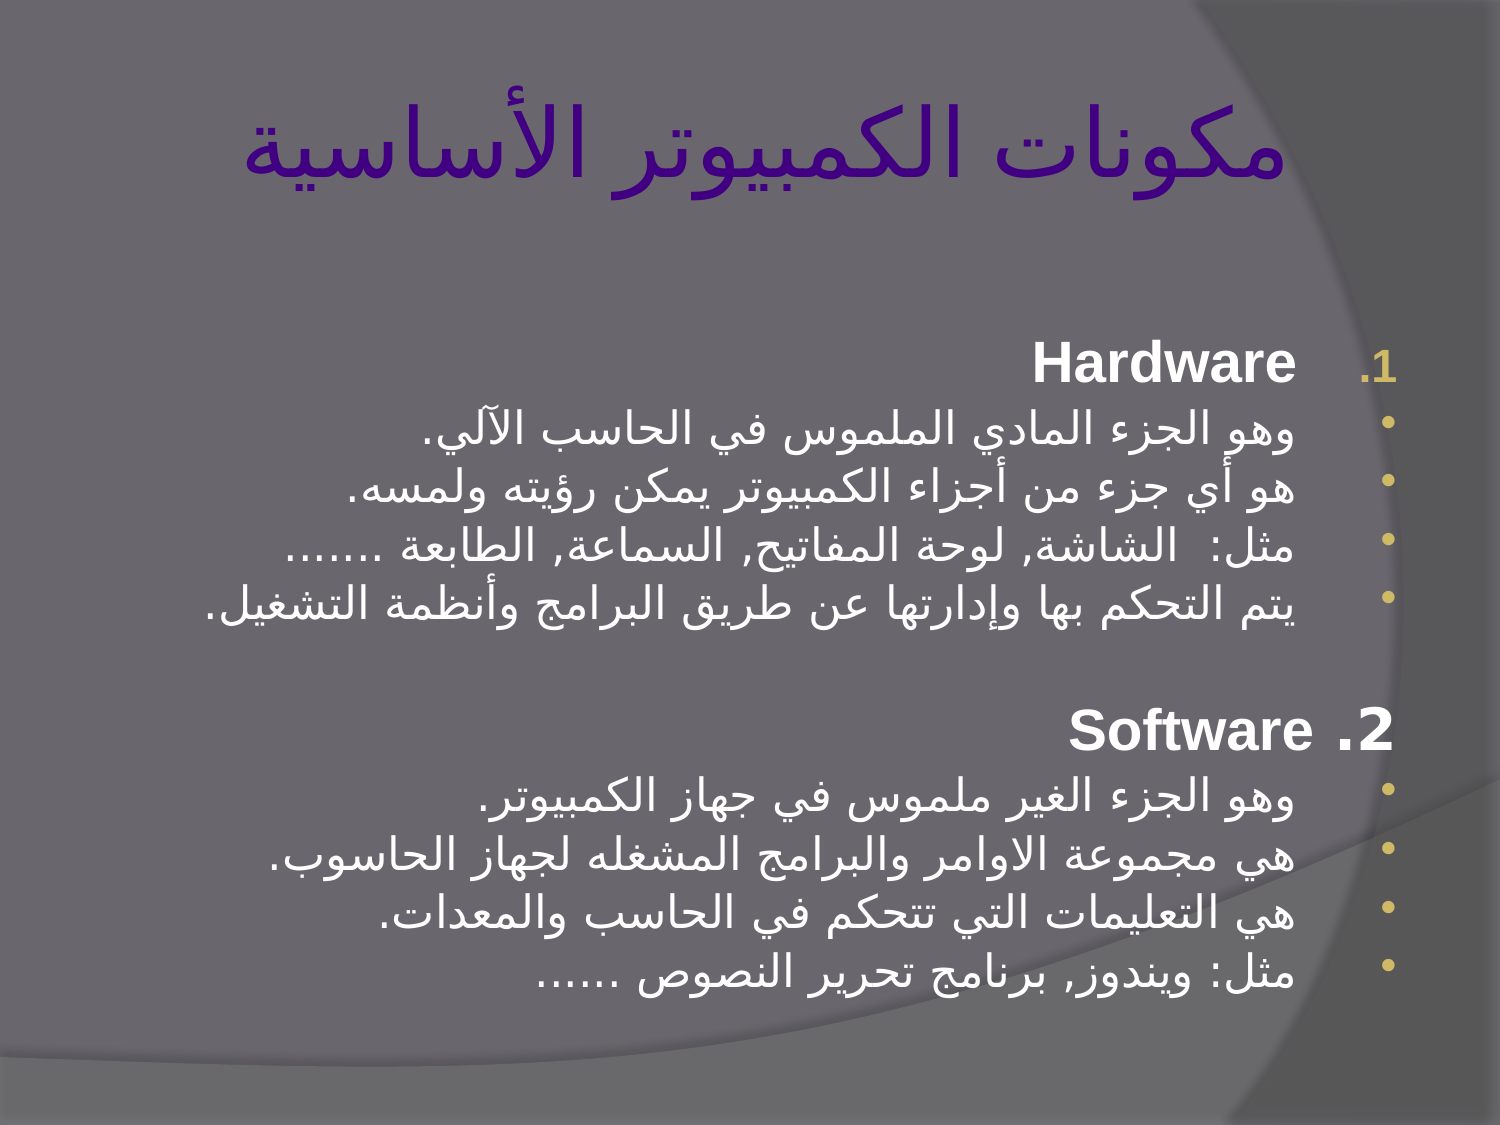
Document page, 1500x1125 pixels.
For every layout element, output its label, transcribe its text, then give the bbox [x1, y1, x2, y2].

title مكونات الكمبيوتر الأساسية [75, 45, 1300, 233]
list Hardware وهو الجزء المادي الملموس في الحاسب الآلي. هو أي جزء من أجزاء الكمبيوتر يمكن رؤيته ولمسه. مثل: الشاشة, لوحة المفاتيح, السماعة, الطابعة ....... يتم التحكم بها وإدارتها عن طريق البرامج وأنظمة التشغيل. 2. Software وهو الجزء الغير ملموس في جهاز الكمبيوتر. هي مجموعة الاوامر والبرامج المشغله لجهاز الحاسوب. هي التعليمات التي تتحكم في الحاسب والمعدات. مثل: ويندوز, برنامج تحرير النصوص ...... [174, 324, 1413, 1083]
